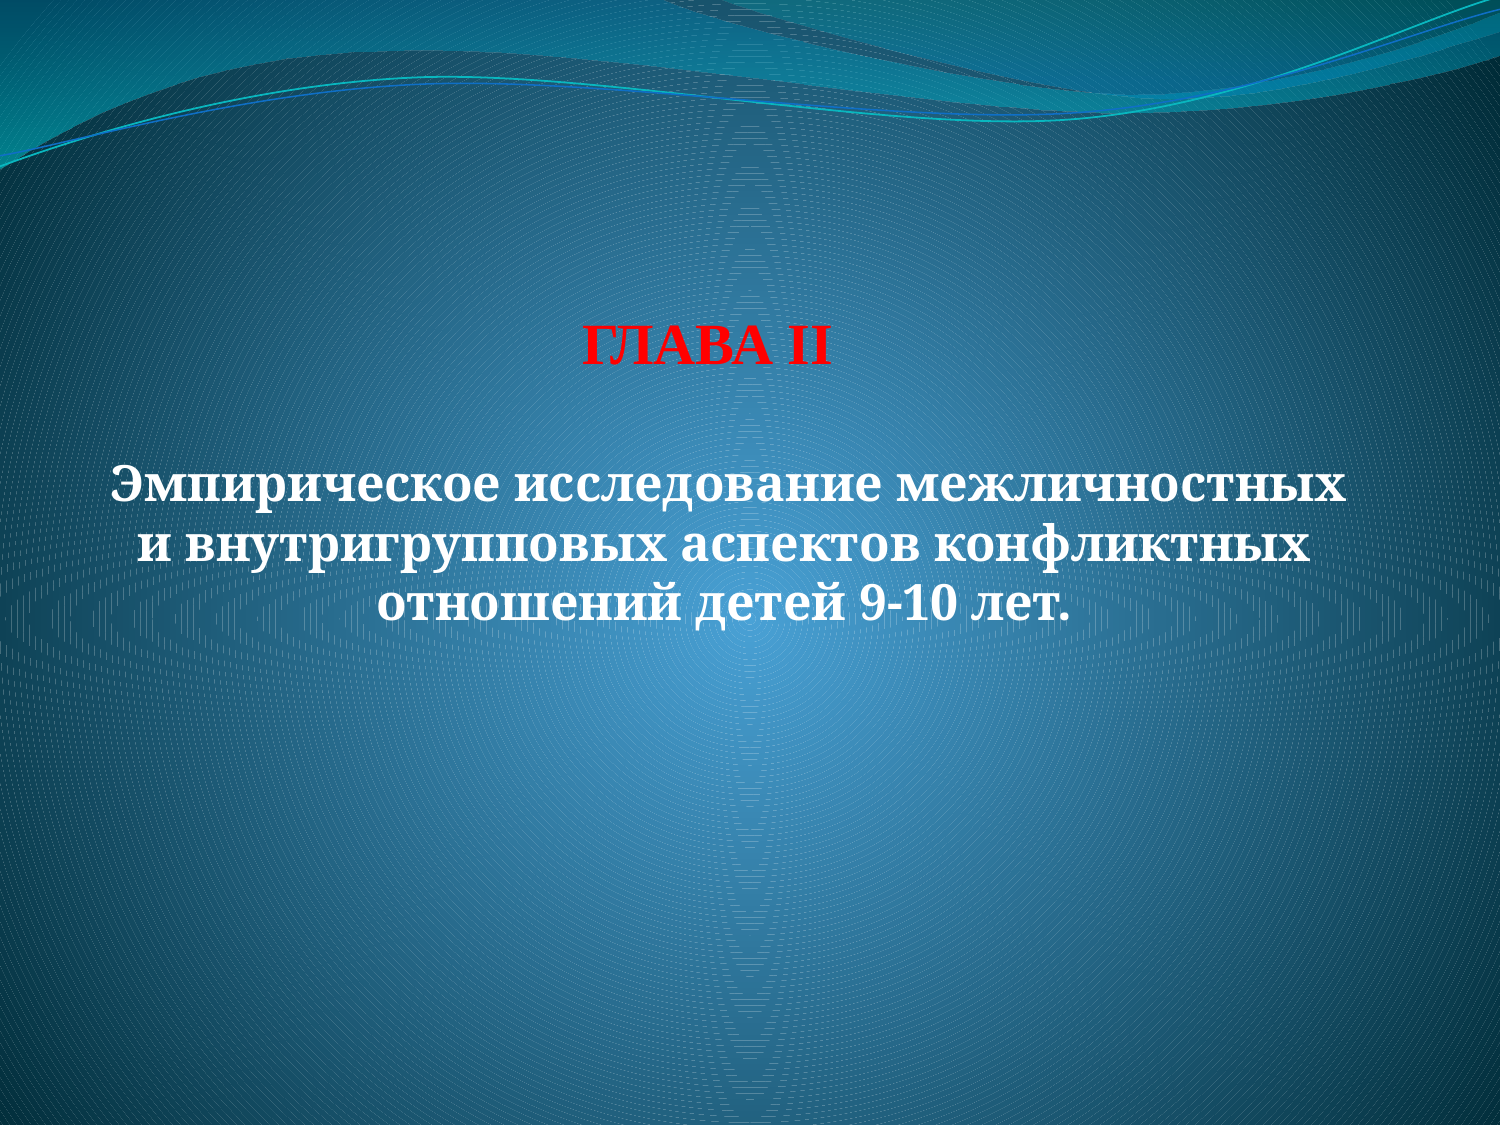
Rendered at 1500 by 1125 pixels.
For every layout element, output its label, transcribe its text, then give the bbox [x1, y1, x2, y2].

title ГЛАВА II [70, 222, 1346, 447]
list Эмпирическое исследование межличностных и внутригрупповых аспектов конфликтных отношений детей 9-10 лет. [86, 443, 1362, 692]
